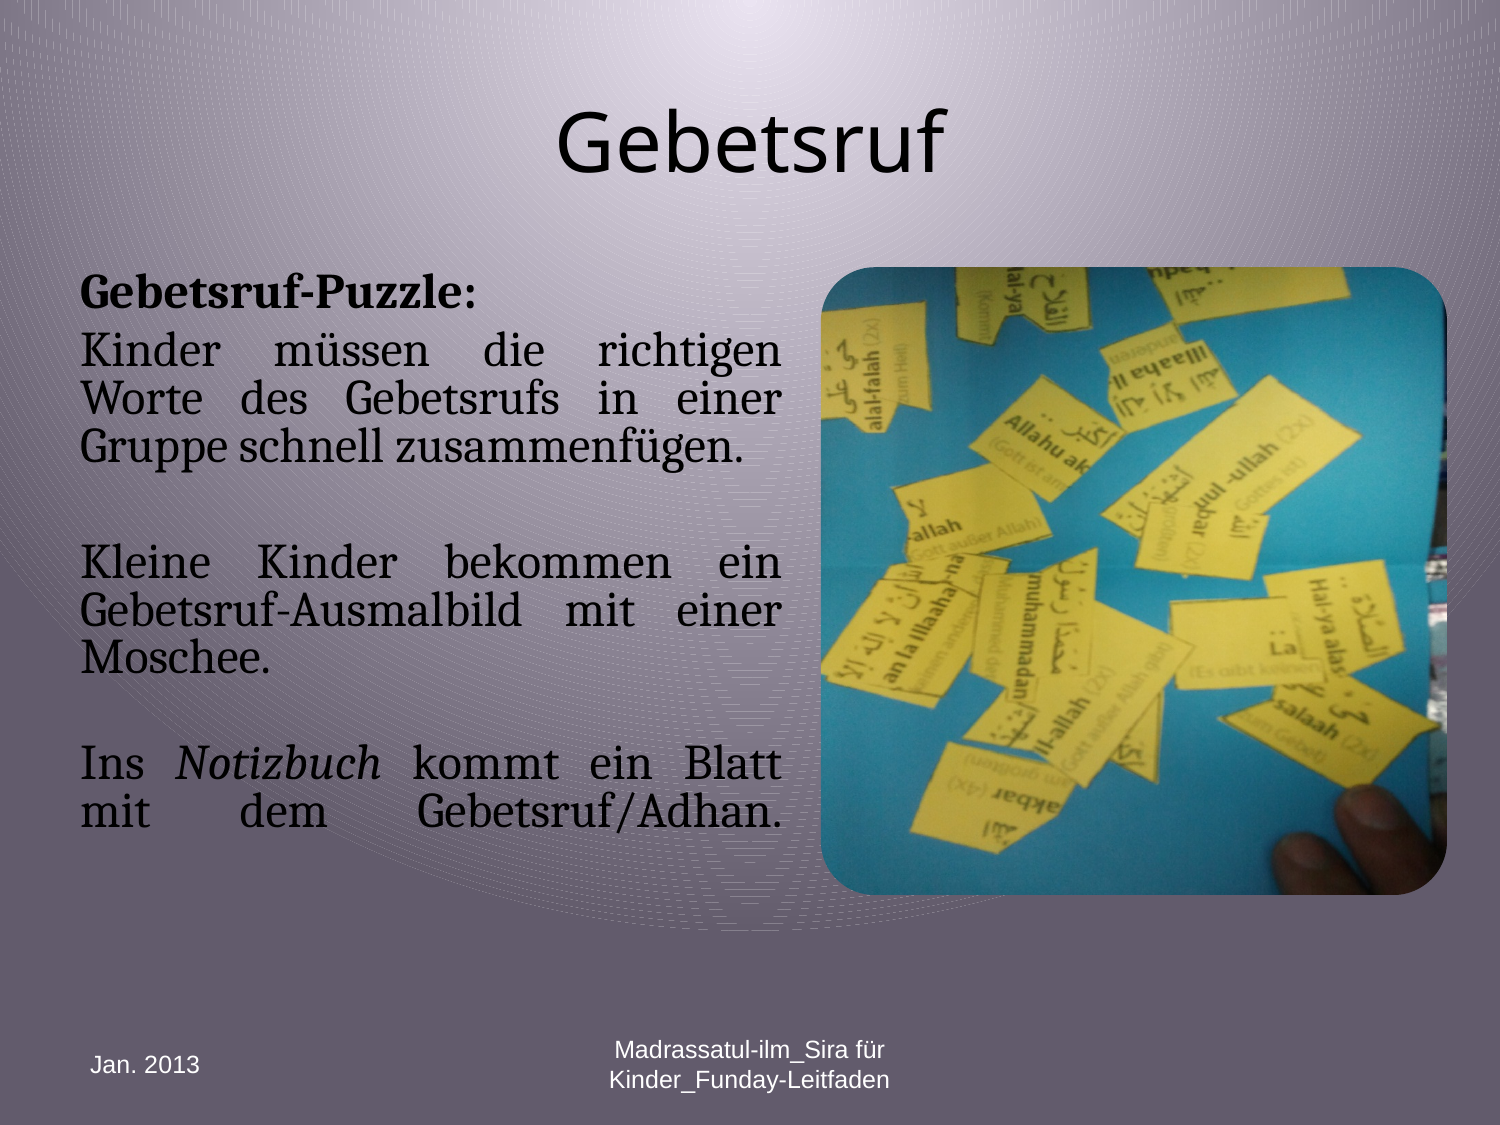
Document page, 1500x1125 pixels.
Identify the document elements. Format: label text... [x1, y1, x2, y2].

title Gebetsruf [75, 45, 1425, 233]
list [819, 267, 1449, 895]
list Gebetsruf-Puzzle: Kinder müssen die richtigen Worte des Gebetsrufs in einer Gruppe schnell zusammenfügen. Kleine Kinder bekommen ein Gebetsruf-Ausmalbild mit einer Moschee. Ins Notizbuch kommt ein Blatt mit dem Gebetsruf/Adhan. [64, 262, 798, 1005]
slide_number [75, 1024, 425, 1103]
footer Madrassatul-ilm_Sira für Kinder_Funday-Leitfaden [512, 1024, 988, 1103]
